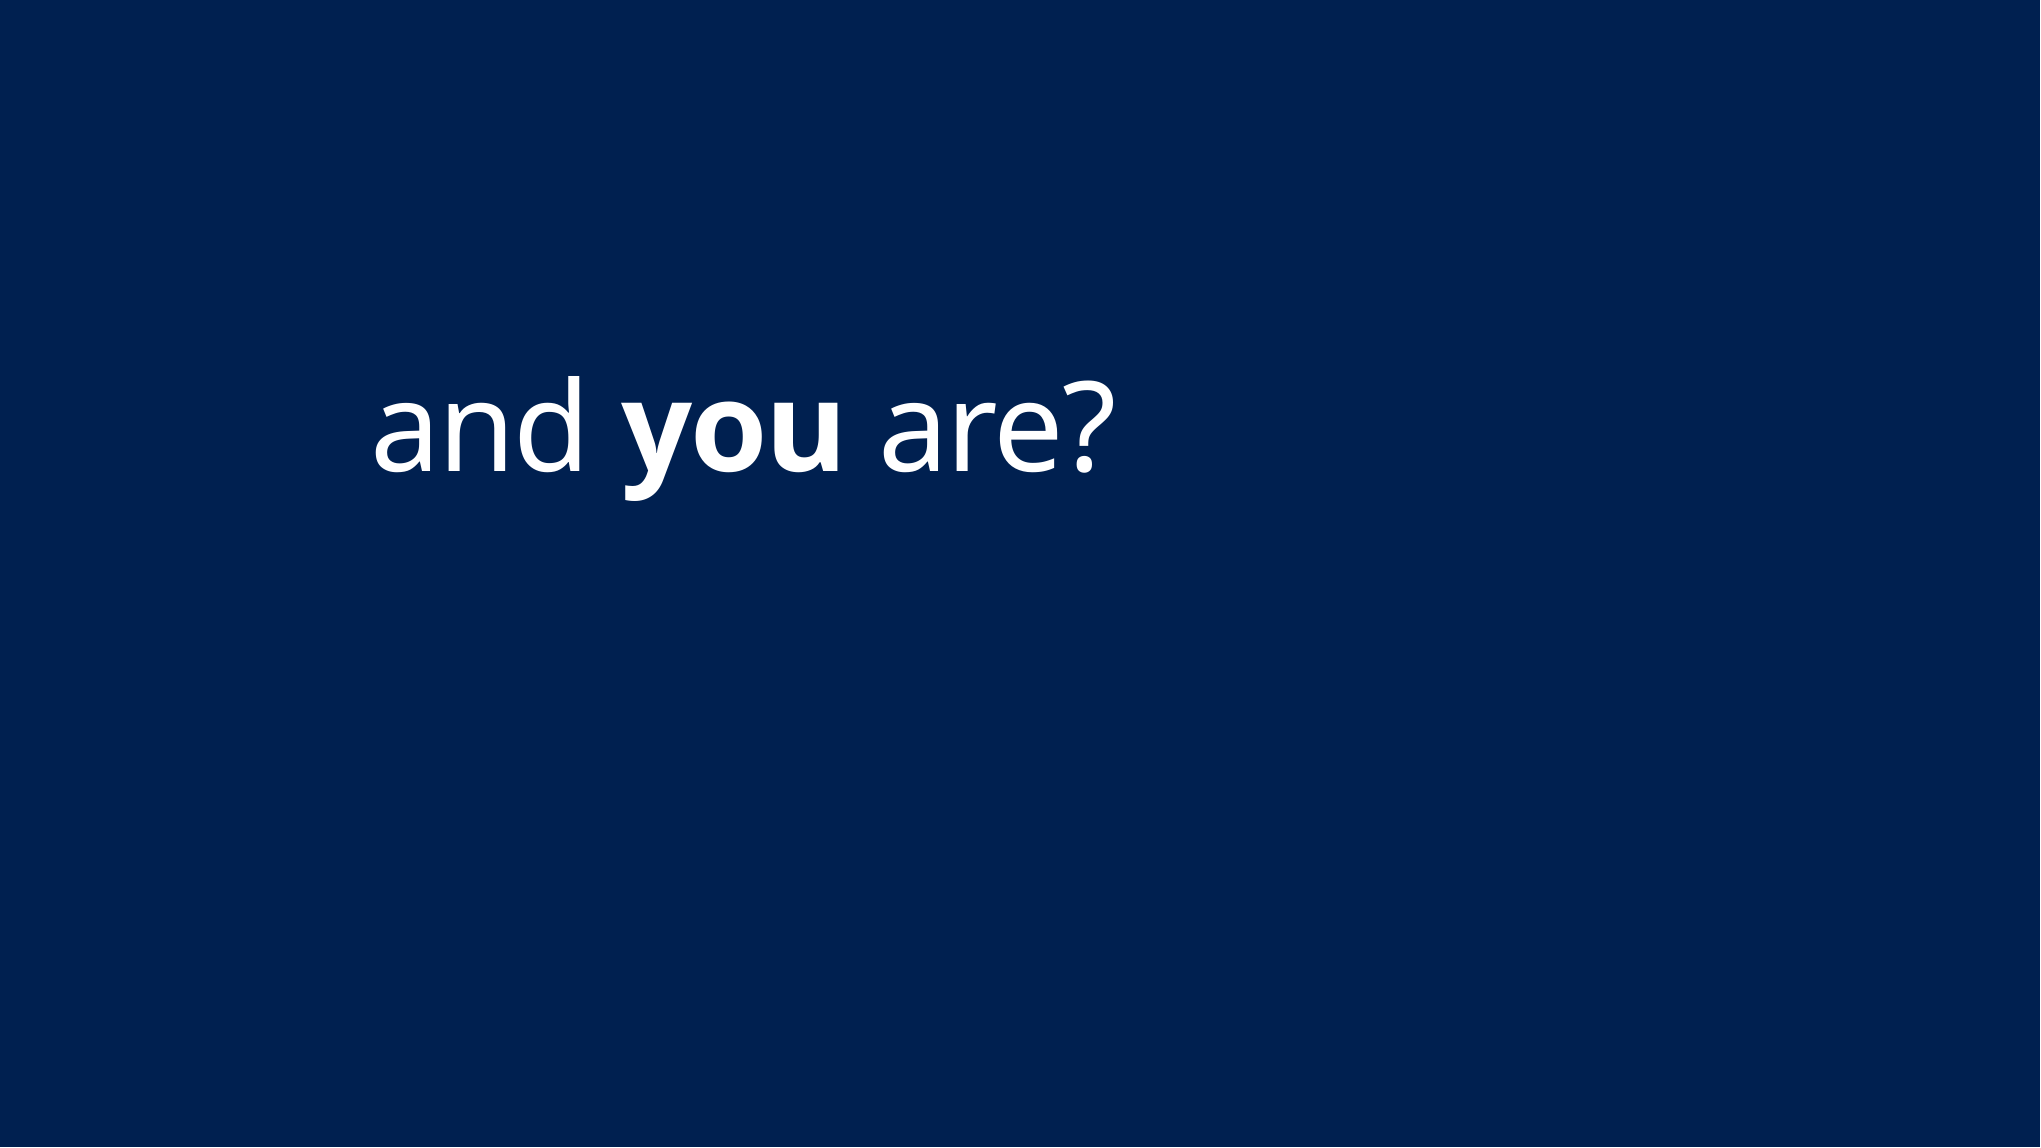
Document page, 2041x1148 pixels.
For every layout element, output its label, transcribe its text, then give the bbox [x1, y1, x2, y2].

title and you are? [346, 348, 1696, 649]
